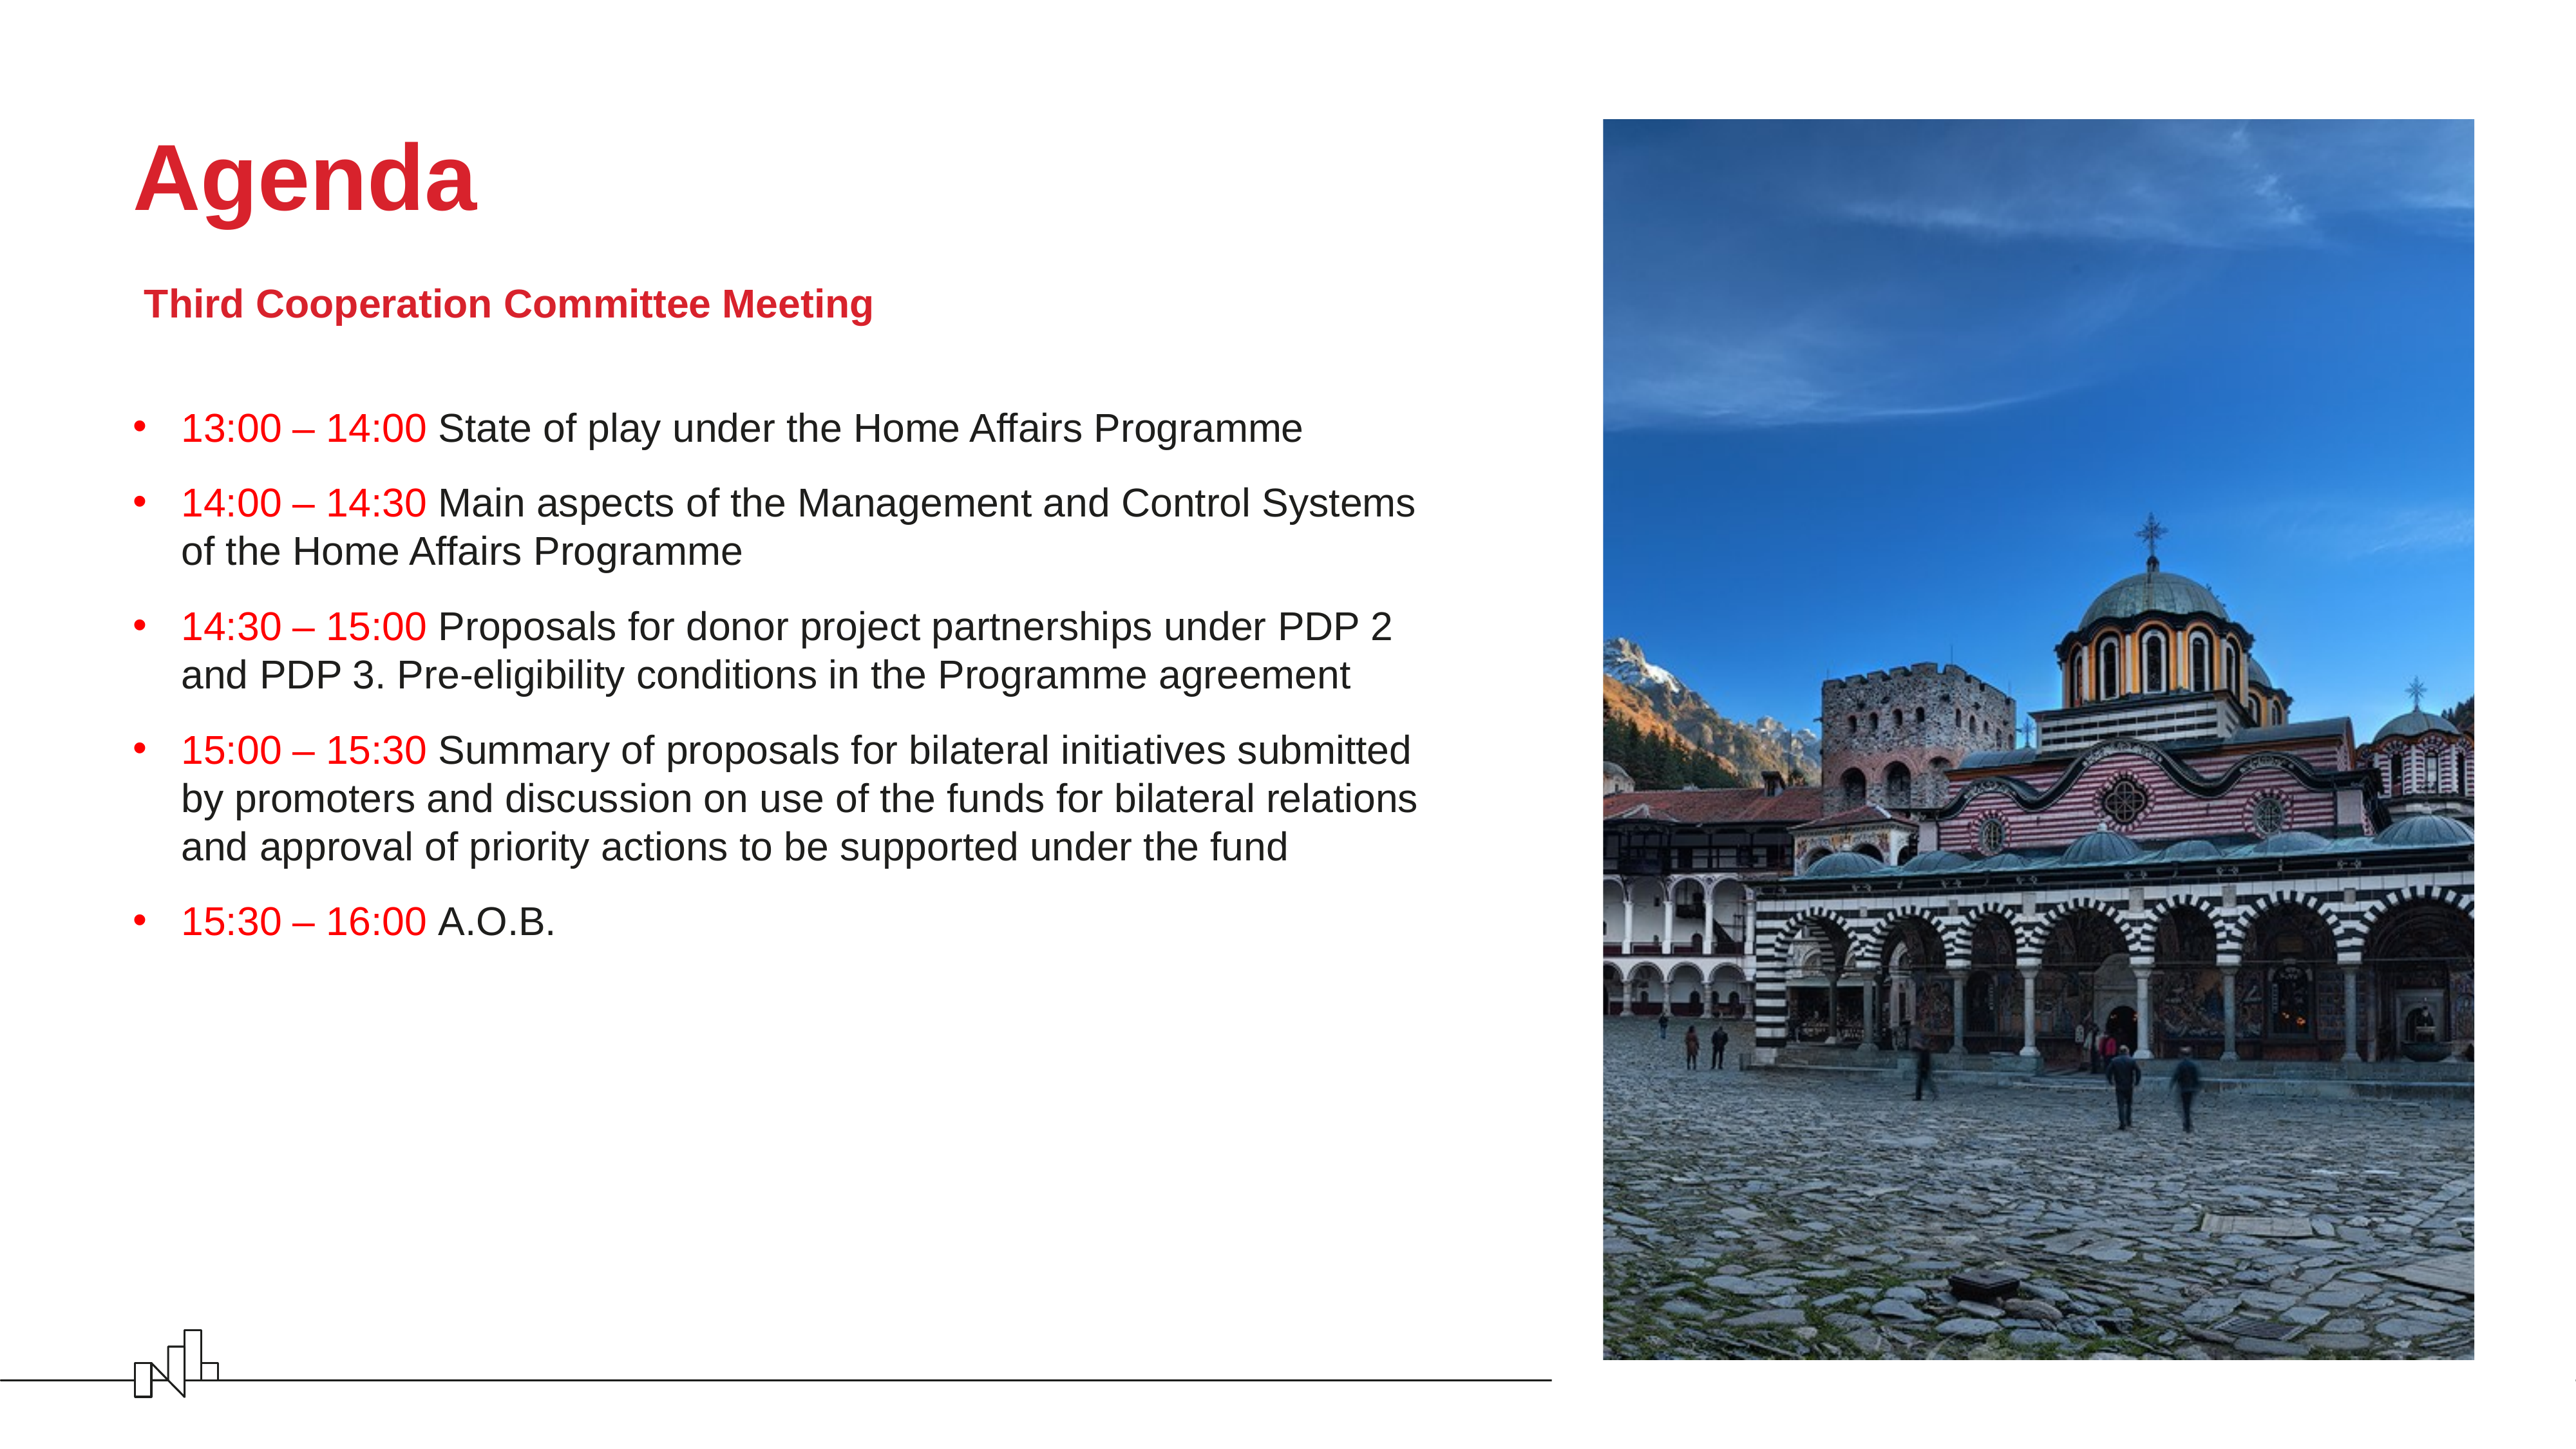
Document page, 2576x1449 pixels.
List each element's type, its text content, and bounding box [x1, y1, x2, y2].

title Agenda [133, 116, 1430, 230]
list 13:00 – 14:00 State of play under the Home Affairs Programme 14:00 – 14:30 Main aspects of the Management and Control Systems of the Home Affairs Programme 14:30 – 15:00 Proposals for donor project partnerships under PDP 2 and PDP 3. Pre-eligibility conditions in the Programme agreement 15:00 – 15:30 Summary of proposals for bilateral initiatives submitted by promoters and discussion on use of the funds for bilateral relations and approval of priority actions to be supported under the fund 15:30 – 16:00 A.O.B. [133, 327, 1430, 1298]
picture [1603, 119, 2475, 1360]
list Third Cooperation Committee Meeting [133, 278, 1430, 327]
